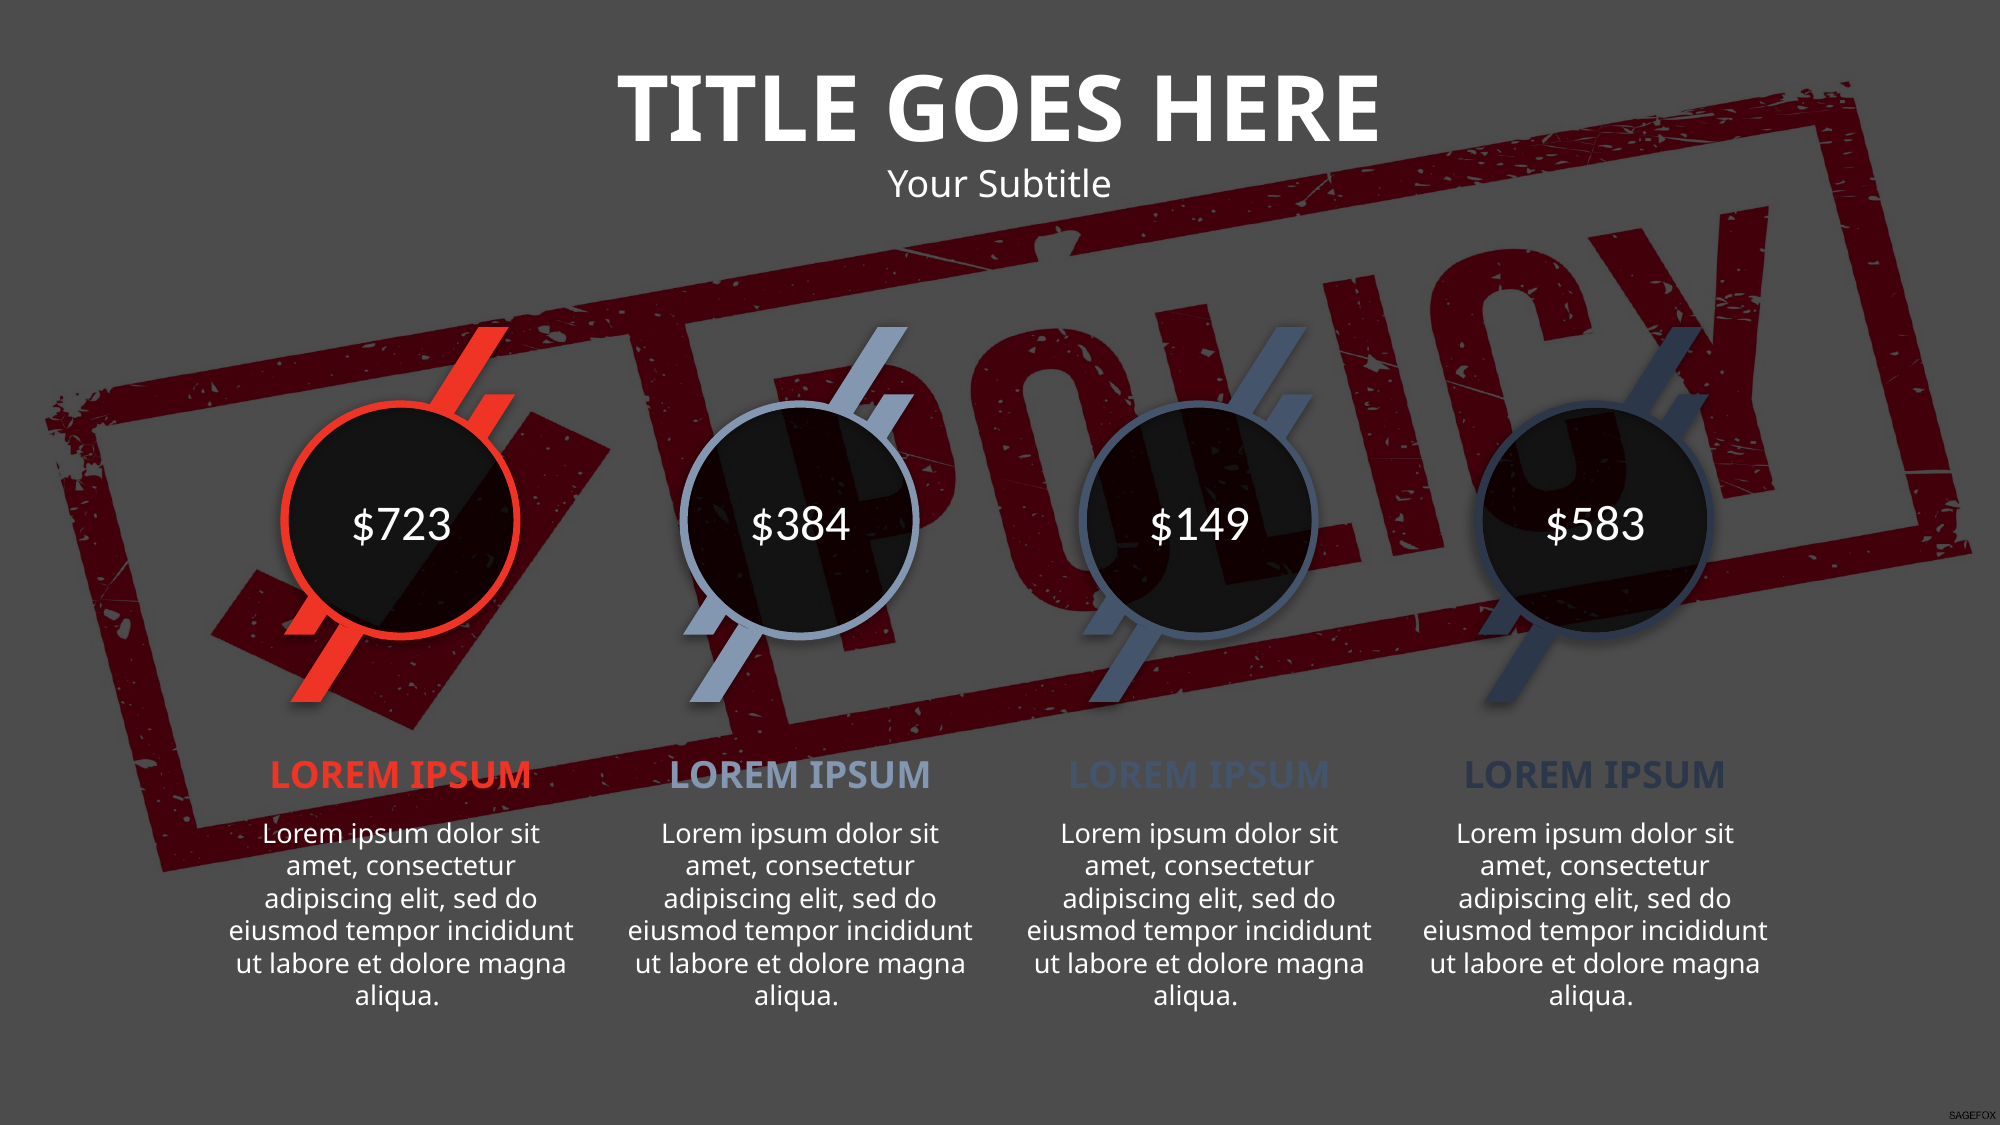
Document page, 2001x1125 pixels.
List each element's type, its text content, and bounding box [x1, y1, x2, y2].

text_box LOREM IPSUM Lorem ipsum dolor sit amet, consectetur adipiscing elit, sed do eiusmod tempor incididunt ut labore et dolore magna aliqua. [616, 746, 984, 1017]
text_box $723 [293, 419, 506, 631]
text_box LOREM IPSUM Lorem ipsum dolor sit amet, consectetur adipiscing elit, sed do eiusmod tempor incididunt ut labore et dolore magna aliqua. [217, 746, 585, 1017]
text_box [279, 326, 522, 704]
text_box $583 [1487, 419, 1700, 631]
text_box $384 [694, 419, 907, 631]
text_box TITLE GOES HERE Your Subtitle [548, 42, 1452, 212]
text_box LOREM IPSUM Lorem ipsum dolor sit amet, consectetur adipiscing elit, sed do eiusmod tempor incididunt ut labore et dolore magna aliqua. [1411, 746, 1779, 1017]
text_box [678, 326, 921, 704]
picture [0, 0, 2001, 1125]
text_box LOREM IPSUM Lorem ipsum dolor sit amet, consectetur adipiscing elit, sed do eiusmod tempor incididunt ut labore et dolore magna aliqua. [1015, 746, 1383, 1017]
text_box $149 [1092, 419, 1304, 631]
text_box [1077, 326, 1320, 704]
text_box [1473, 326, 1716, 704]
